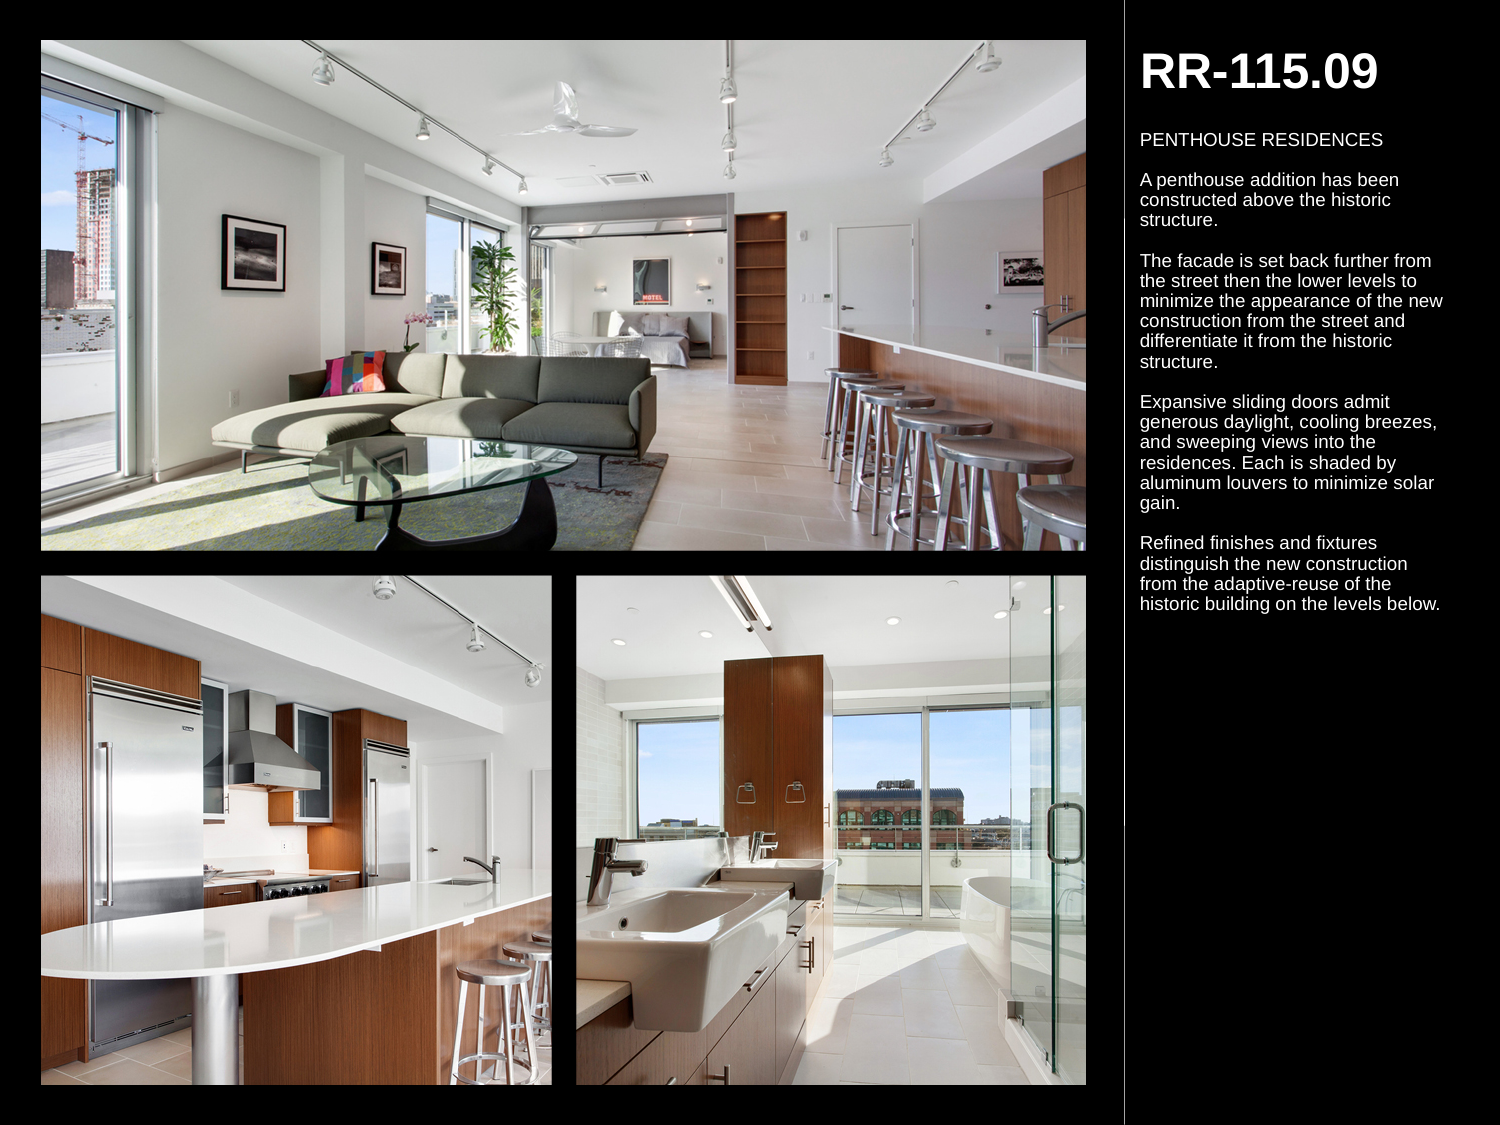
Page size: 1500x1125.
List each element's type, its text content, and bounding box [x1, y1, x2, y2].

title RR-115.09 [1125, 37, 1463, 99]
text_box PENTHOUSE RESIDENCES A penthouse addition has been constructed above the historic structure. The facade is set back further from the street then the lower levels to minimize the appearance of the new construction from the street and differentiate it from the historic structure. Expansive sliding doors admit generous daylight, cooling breezes, and sweeping views into the residences. Each is shaded by aluminum louvers to minimize solar gain. Refined finishes and fixtures distinguish the new construction from the adaptive-reuse of the historic building on the levels below. [1125, 99, 1463, 622]
picture [41, 40, 1086, 1085]
